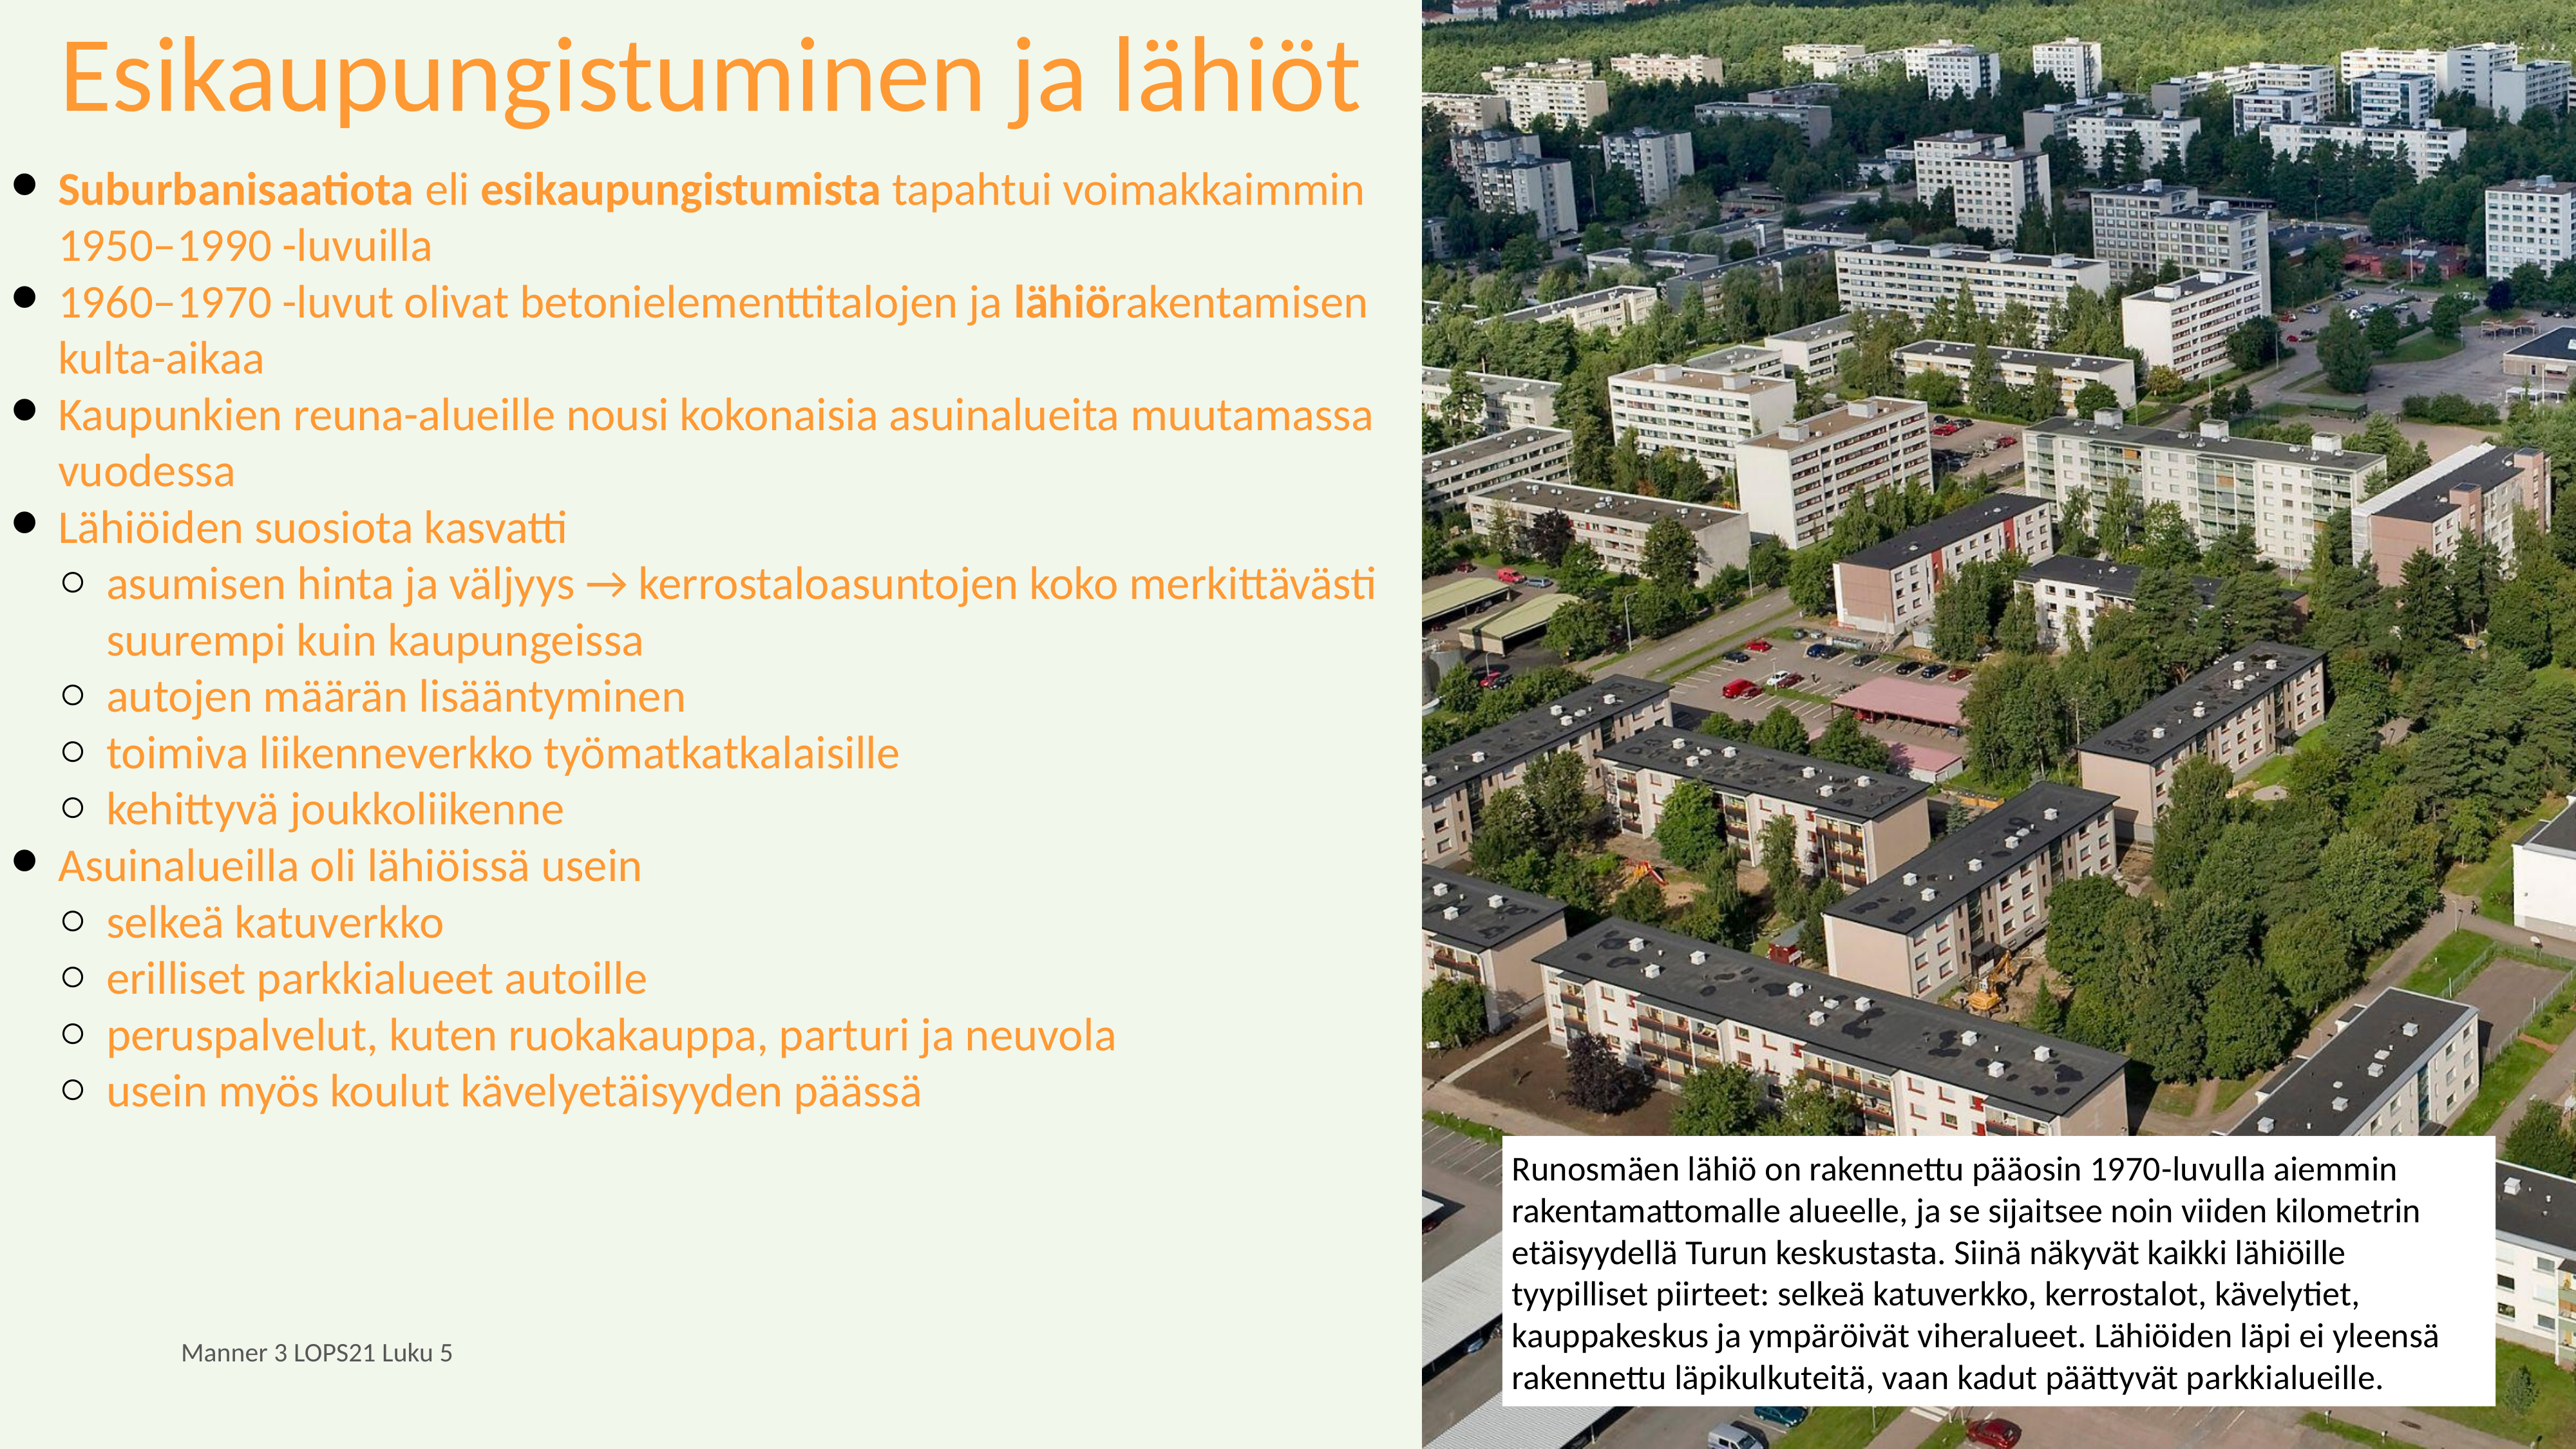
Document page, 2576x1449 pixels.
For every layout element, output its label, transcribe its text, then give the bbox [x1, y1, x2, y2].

footer Manner 3 LOPS21 Luku 5 [171, 1294, 1041, 1372]
list Suburbanisaatiota eli esikaupungistumista tapahtui voimakkaimmin 1950–1990 -luvuilla 1960–1970 -luvut olivat betonielementtitalojen ja lähiörakentamisen kulta-aikaa Kaupunkien reuna-alueille nousi kokonaisia asuinalueita muutamassa vuodessa Lähiöiden suosiota kasvatti asumisen hinta ja väljyys → kerrostaloasuntojen koko merkittävästi suurempi kuin kaupungeissa autojen määrän lisääntyminen toimiva liikenneverkko työmatkatkalaisille kehittyvä joukkoliikenne Asuinalueilla oli lähiöissä usein selkeä katuverkko erilliset parkkialueet autoille peruspalvelut, kuten ruokakauppa, parturi ja neuvola usein myös koulut kävelyetäisyyden päässä [0, 153, 1417, 1137]
title Esikaupungistuminen ja lähiöt [0, 0, 1419, 153]
picture [1421, 0, 2576, 1449]
